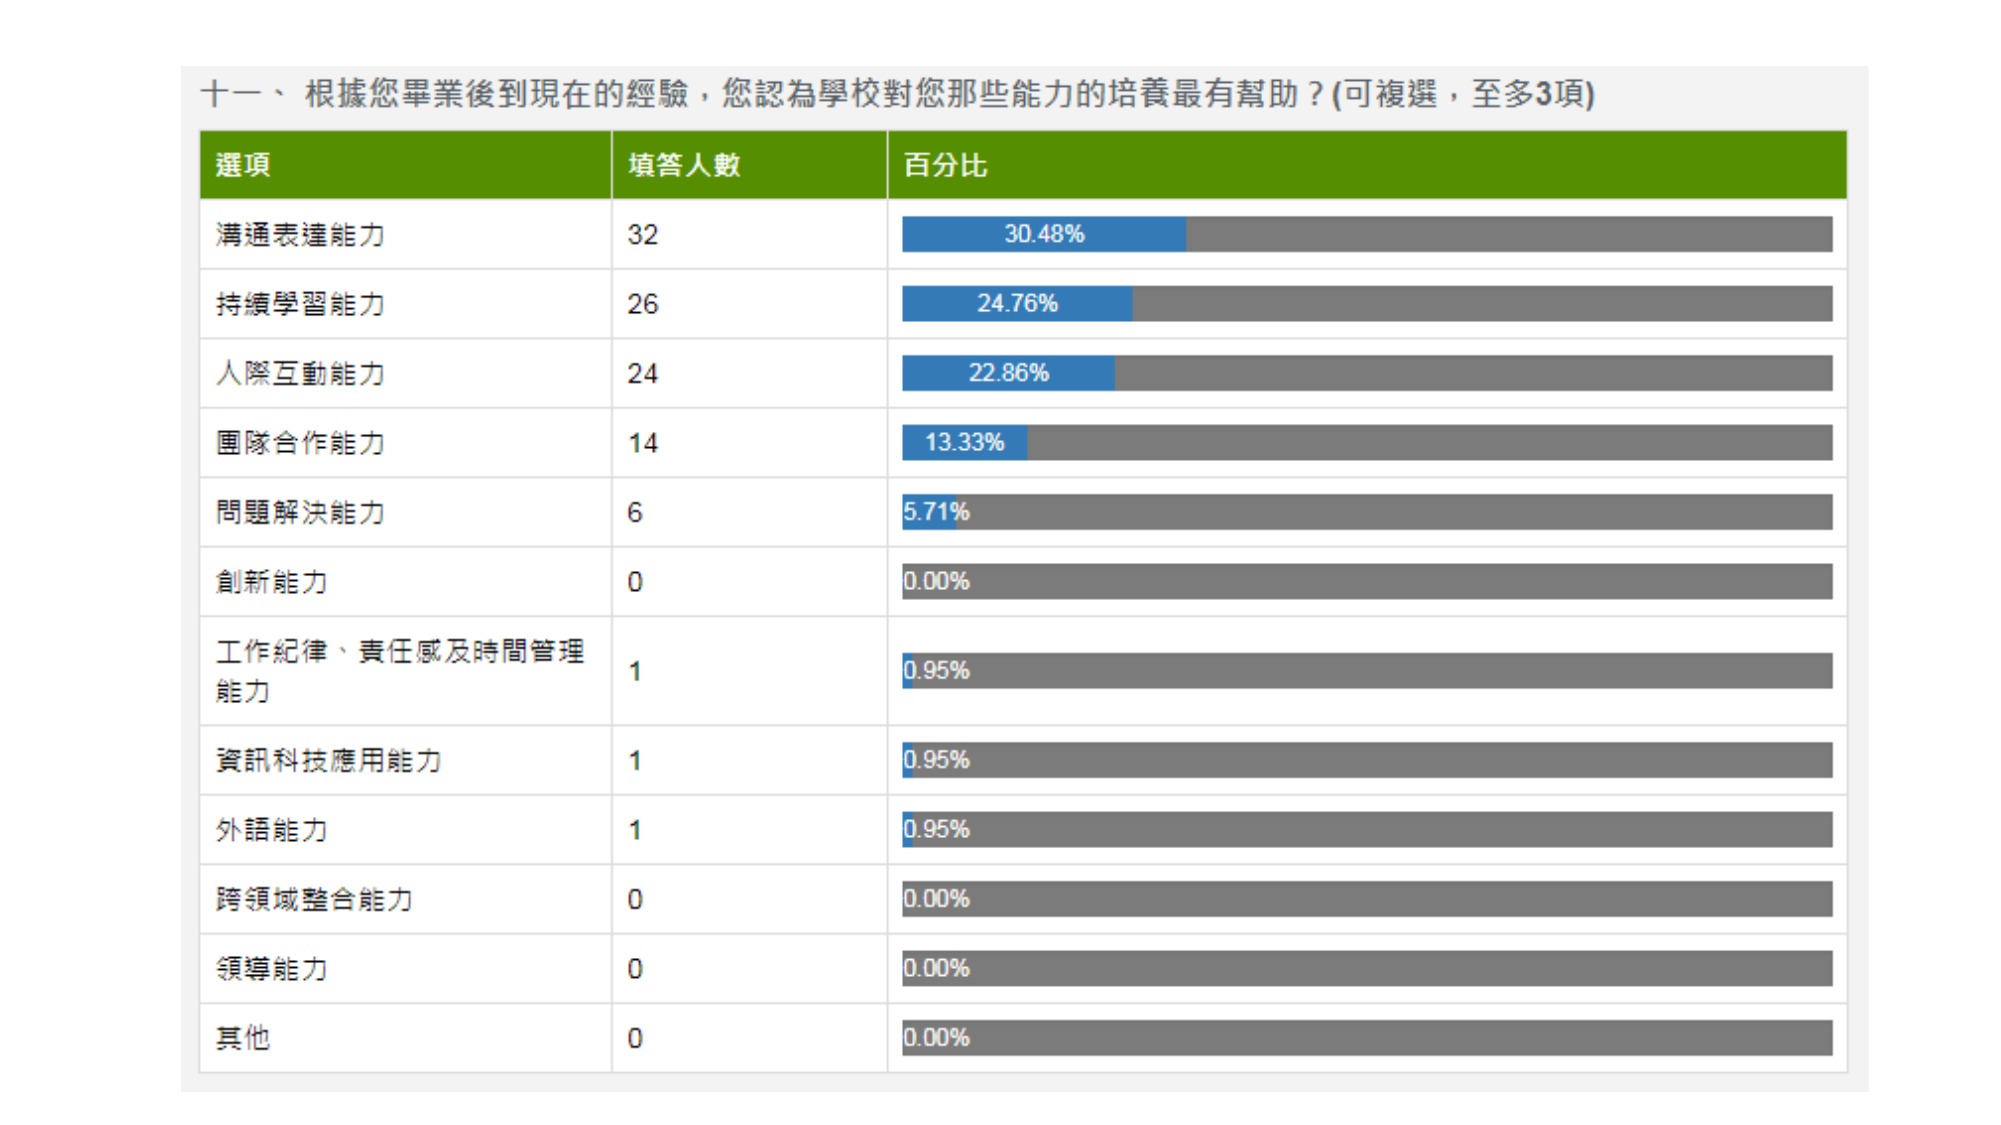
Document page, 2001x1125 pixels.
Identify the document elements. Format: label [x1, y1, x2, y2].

picture [181, 66, 1873, 1092]
